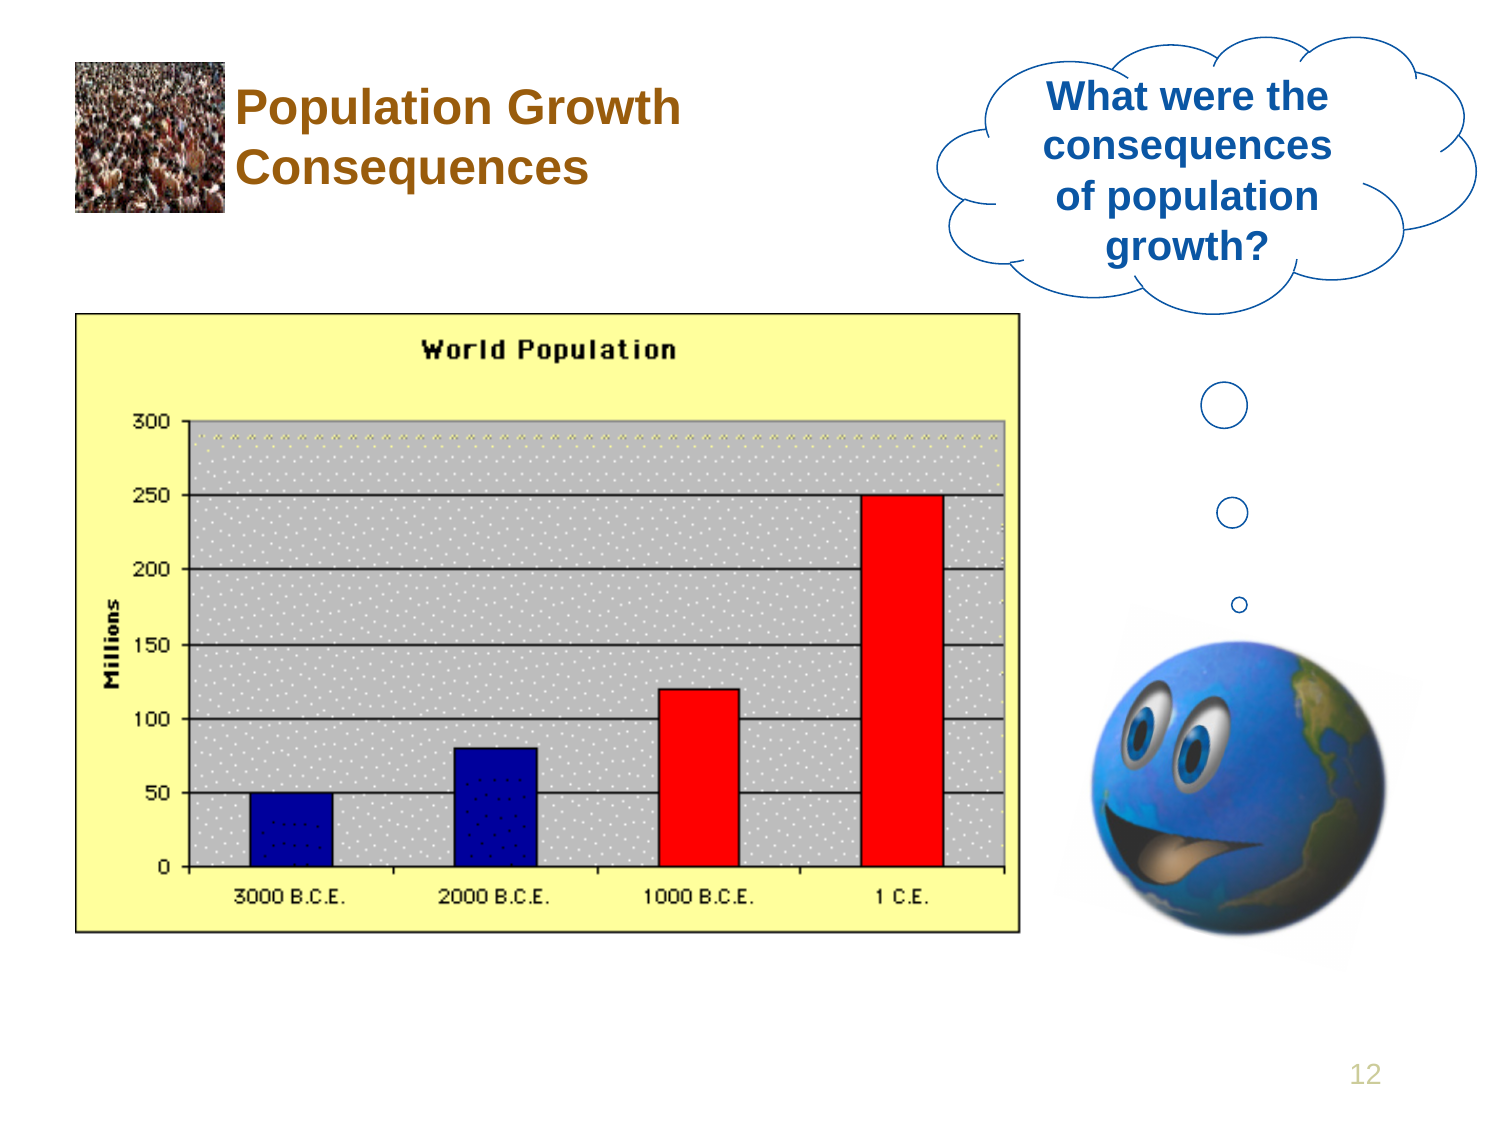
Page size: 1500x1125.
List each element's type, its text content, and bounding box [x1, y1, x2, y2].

picture [1054, 605, 1422, 971]
text_box What were the consequences of population growth? [937, 37, 1477, 315]
picture [74, 313, 1025, 938]
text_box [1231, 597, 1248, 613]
slide_number 12 [1059, 1042, 1397, 1103]
text_box What were the consequences of population growth? [1216, 497, 1248, 529]
picture [74, 62, 225, 213]
text_box What were the consequences of population growth? [1201, 382, 1248, 429]
text_box Population Growth Consequences [225, 67, 698, 202]
